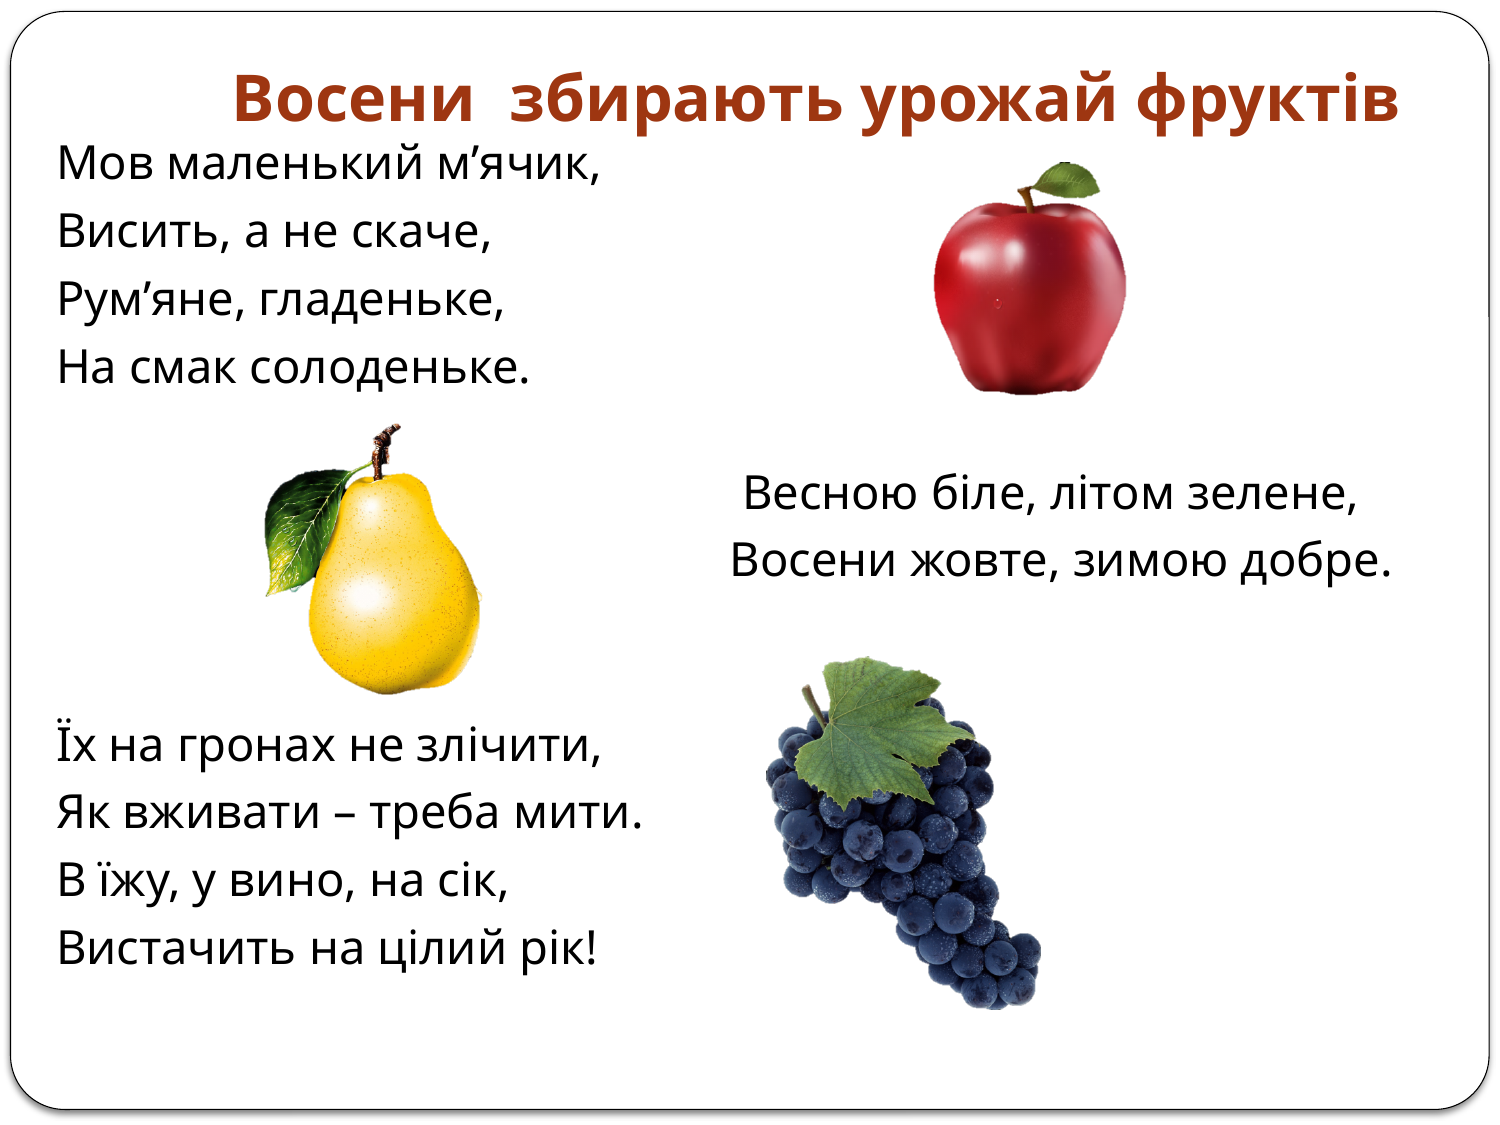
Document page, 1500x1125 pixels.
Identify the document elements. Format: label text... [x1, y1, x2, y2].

list Мов маленький м’ячик, Висить, а не скаче, Рум’яне, гладеньке, На смак солоденьке. Весною біле, літом зелене, Восени жовте, зимою добре. Їх на гронах не злічити, Як вживати – треба мити. В їжу, у вино, на сік, Вистачить на цілий рік! [41, 125, 1483, 988]
title Восени збирають урожай фруктів [150, 45, 1425, 125]
picture [241, 414, 502, 701]
picture [766, 656, 1041, 1010]
picture [903, 162, 1151, 410]
